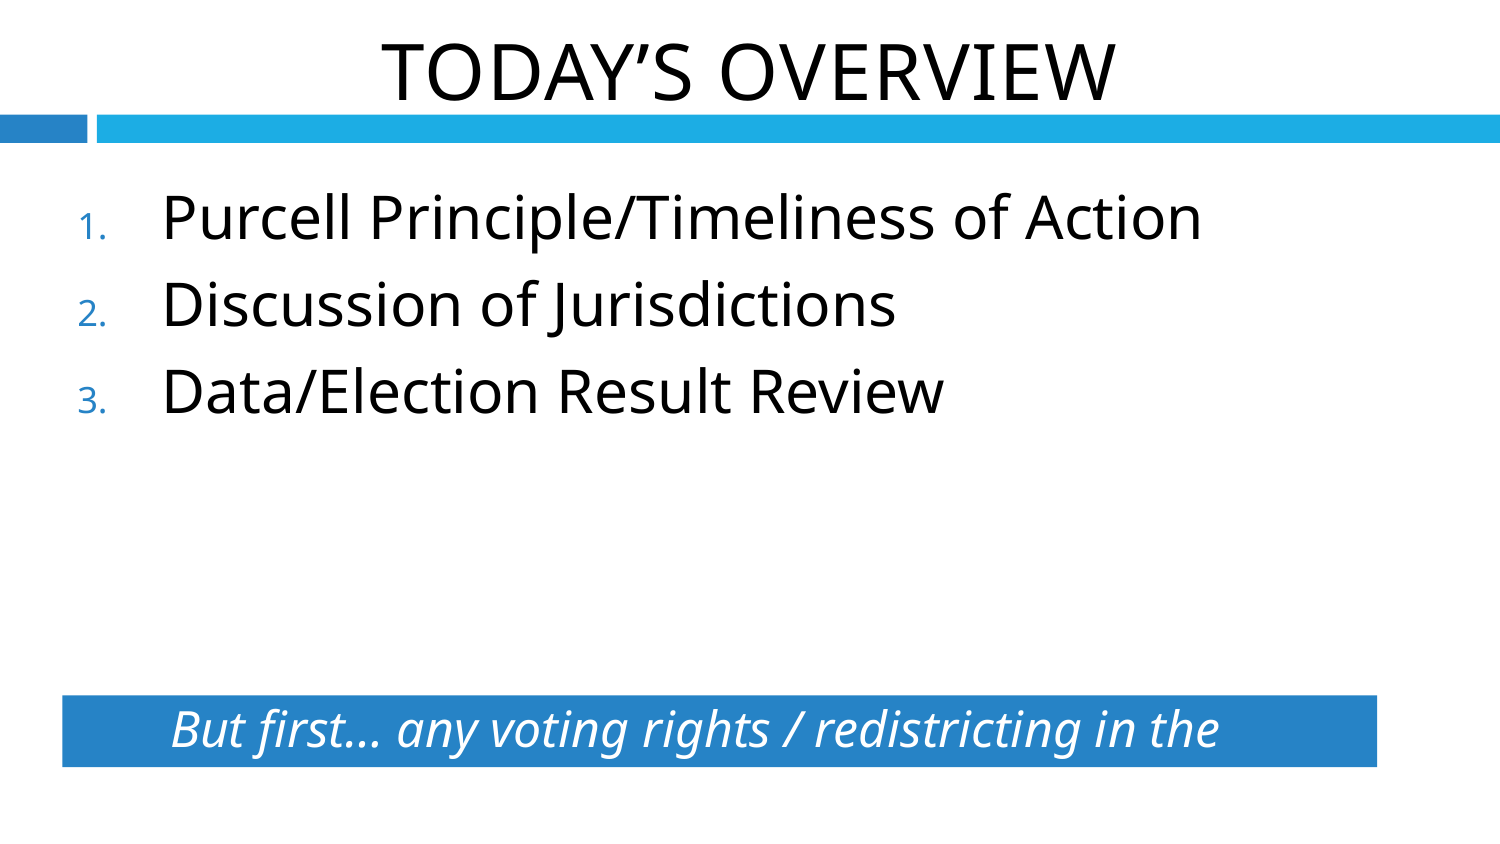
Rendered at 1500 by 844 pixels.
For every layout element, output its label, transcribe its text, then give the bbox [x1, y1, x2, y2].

text_box [0, 113, 89, 144]
text_box Purcell Principle/Timeliness of Action Discussion of Jurisdictions Data/Election Result Review [62, 171, 1438, 835]
title Today’s overview [0, 35, 1500, 120]
text_box But first… any voting rights / redistricting in the news? [155, 690, 1264, 826]
text_box [61, 694, 155, 769]
text_box [1264, 694, 1378, 769]
text_box [95, 113, 1500, 144]
